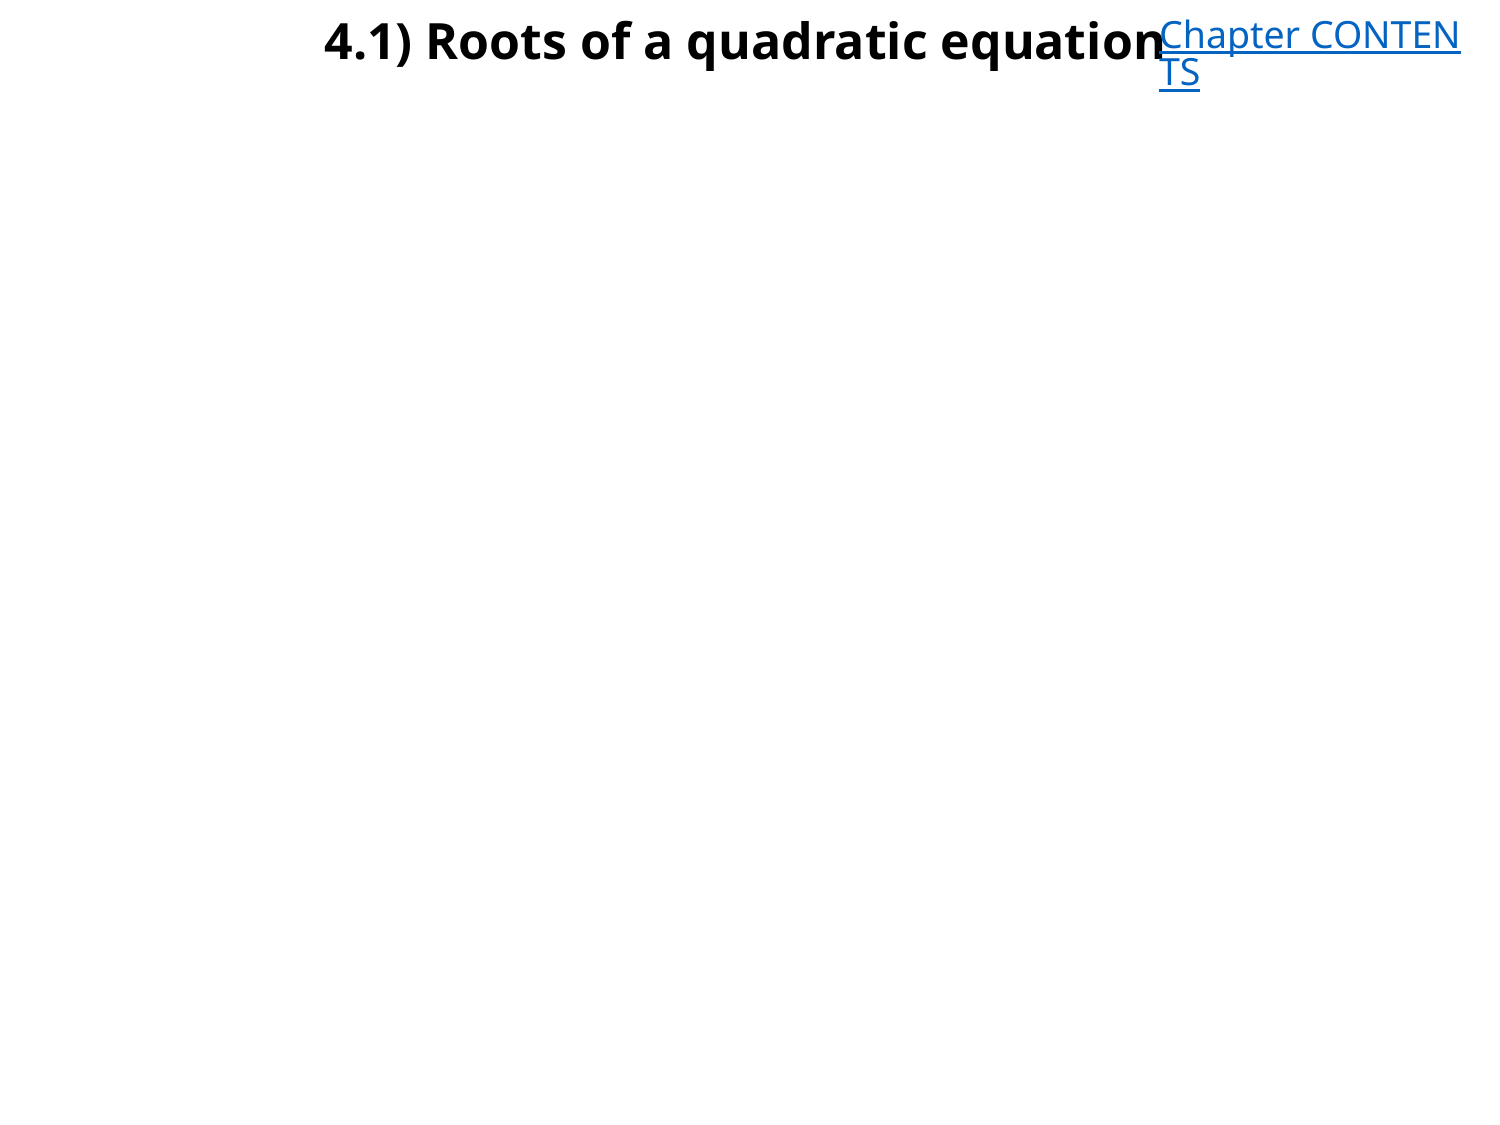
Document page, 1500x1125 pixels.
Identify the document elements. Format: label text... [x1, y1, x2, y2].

title 4.1) Roots of a quadratic equation [0, 0, 1491, 87]
text_box Chapter CONTENTS [1144, 3, 1491, 70]
